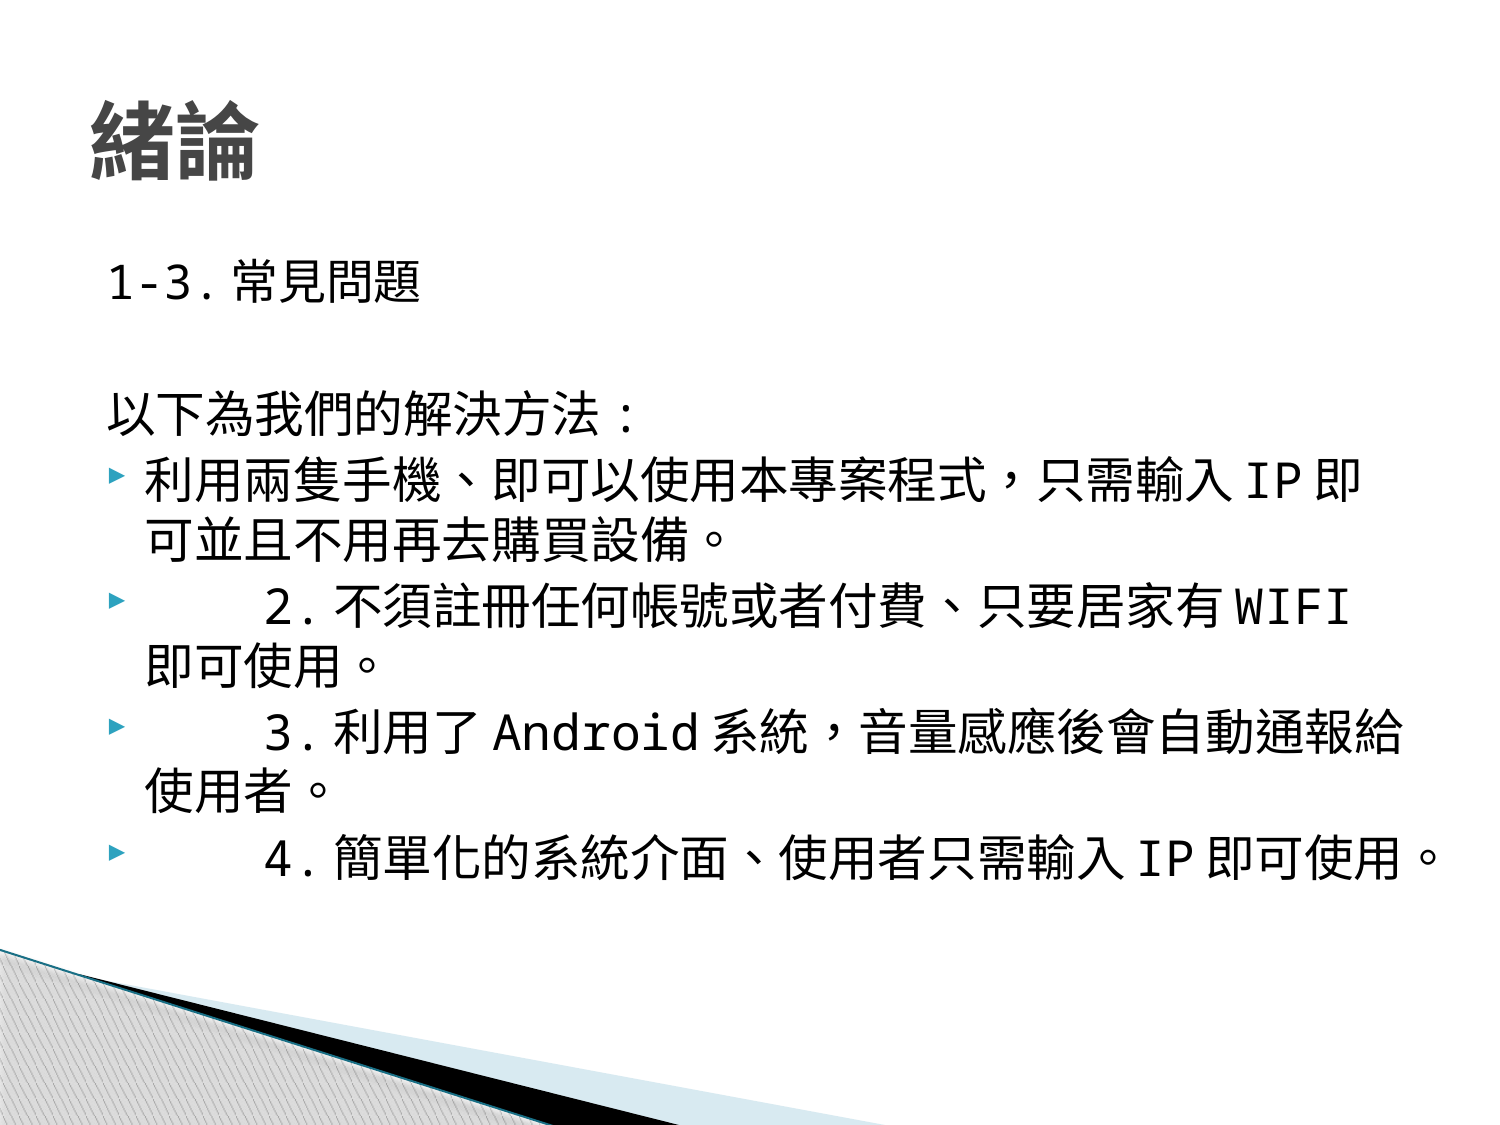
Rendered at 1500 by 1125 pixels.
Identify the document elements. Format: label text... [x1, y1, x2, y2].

title 緒論 [75, 45, 1425, 233]
list 1-3.常見問題 以下為我們的解決方法: 利用兩隻手機、即可以使用本專案程式，只需輸入IP即可並且不用再去購買設備。 2.不須註冊任何帳號或者付費、只要居家有WIFI即可使用。 3.利用了Android系統，音量感應後會自動通報給使用者。 4.簡單化的系統介面、使用者只需輸入IP即可使用。 [75, 243, 1425, 986]
